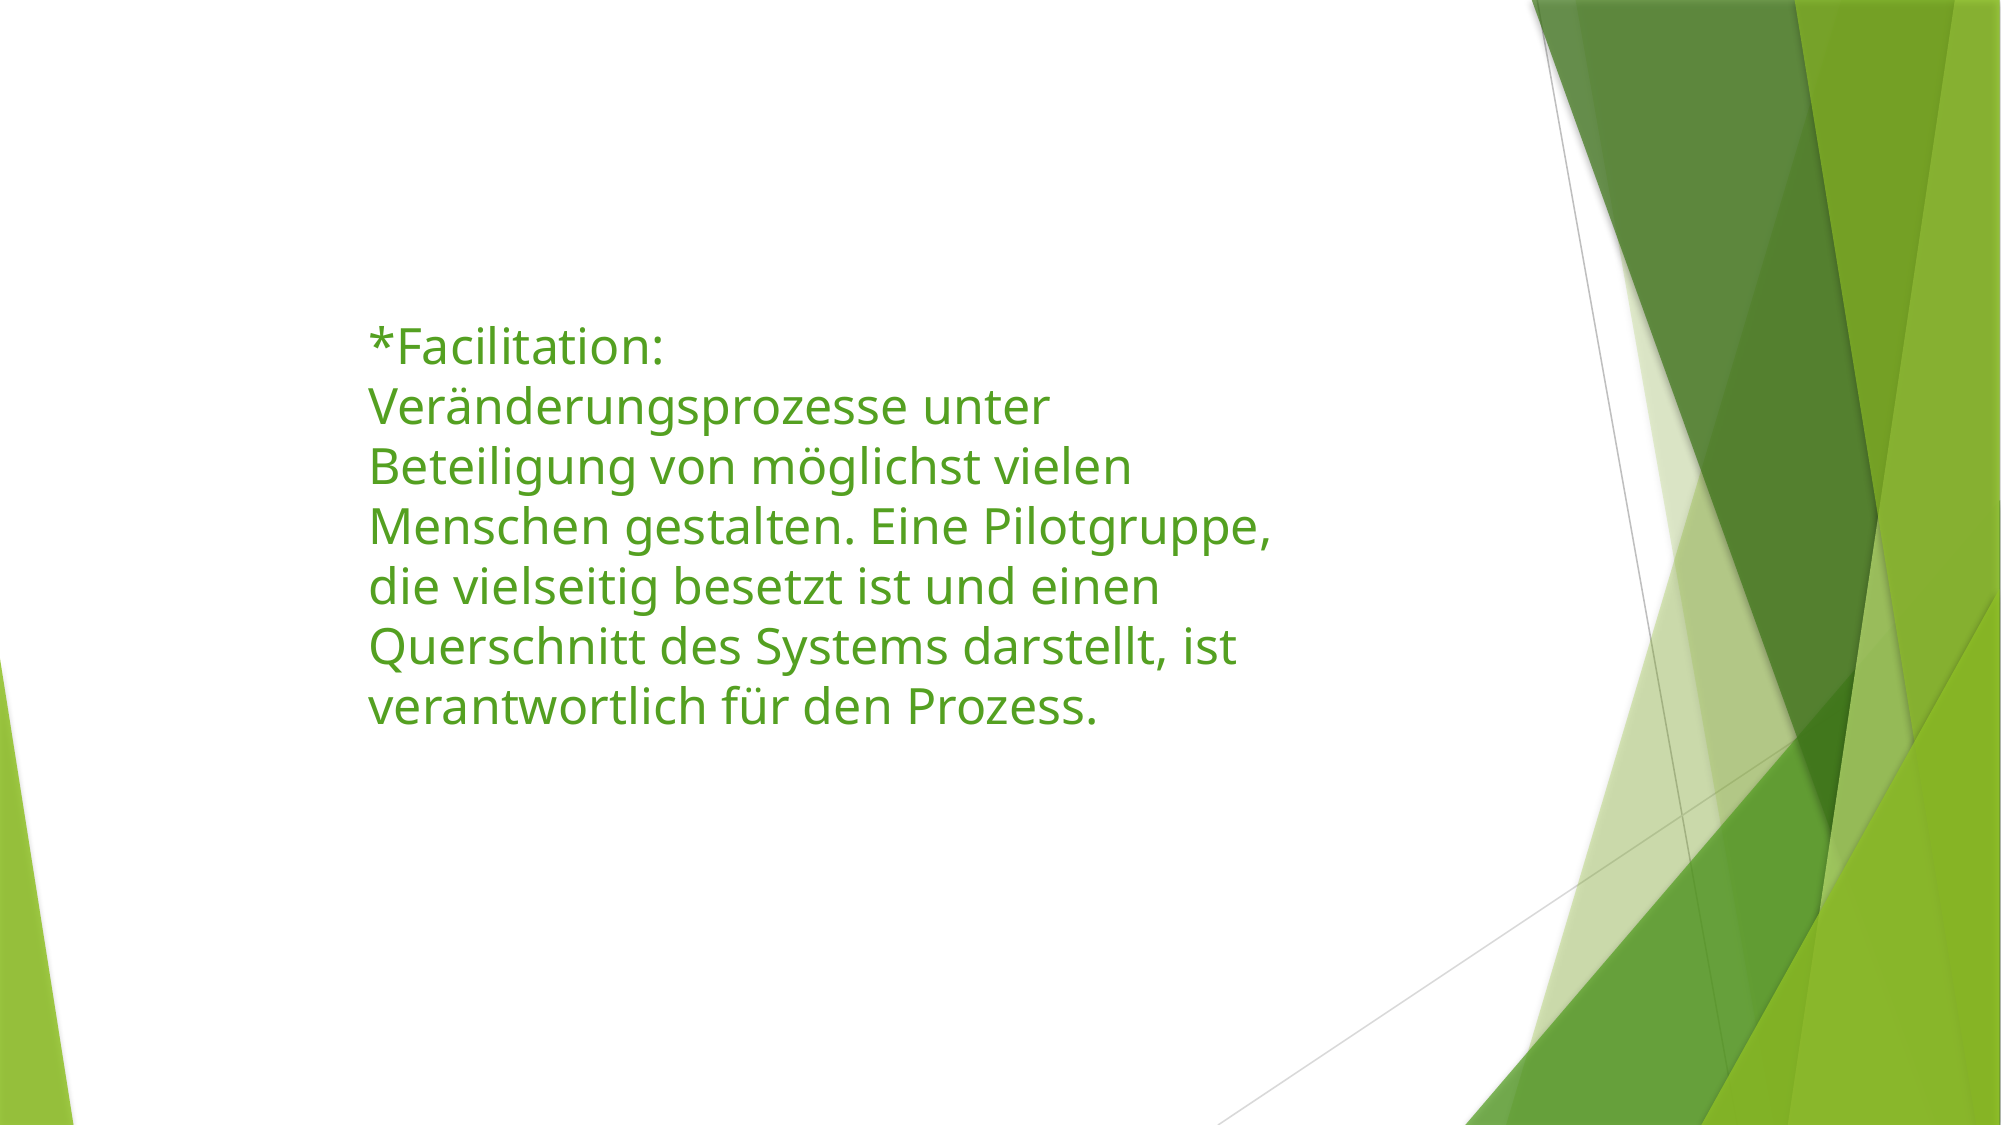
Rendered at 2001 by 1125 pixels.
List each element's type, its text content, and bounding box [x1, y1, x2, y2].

text_box *Facilitation: Veränderungsprozesse unter Beteiligung von möglichst vielen Menschen gestalten. Eine Pilotgruppe, die vielseitig besetzt ist und einen Querschnitt des Systems darstellt, ist verantwortlich für den Prozess. [353, 306, 1319, 742]
